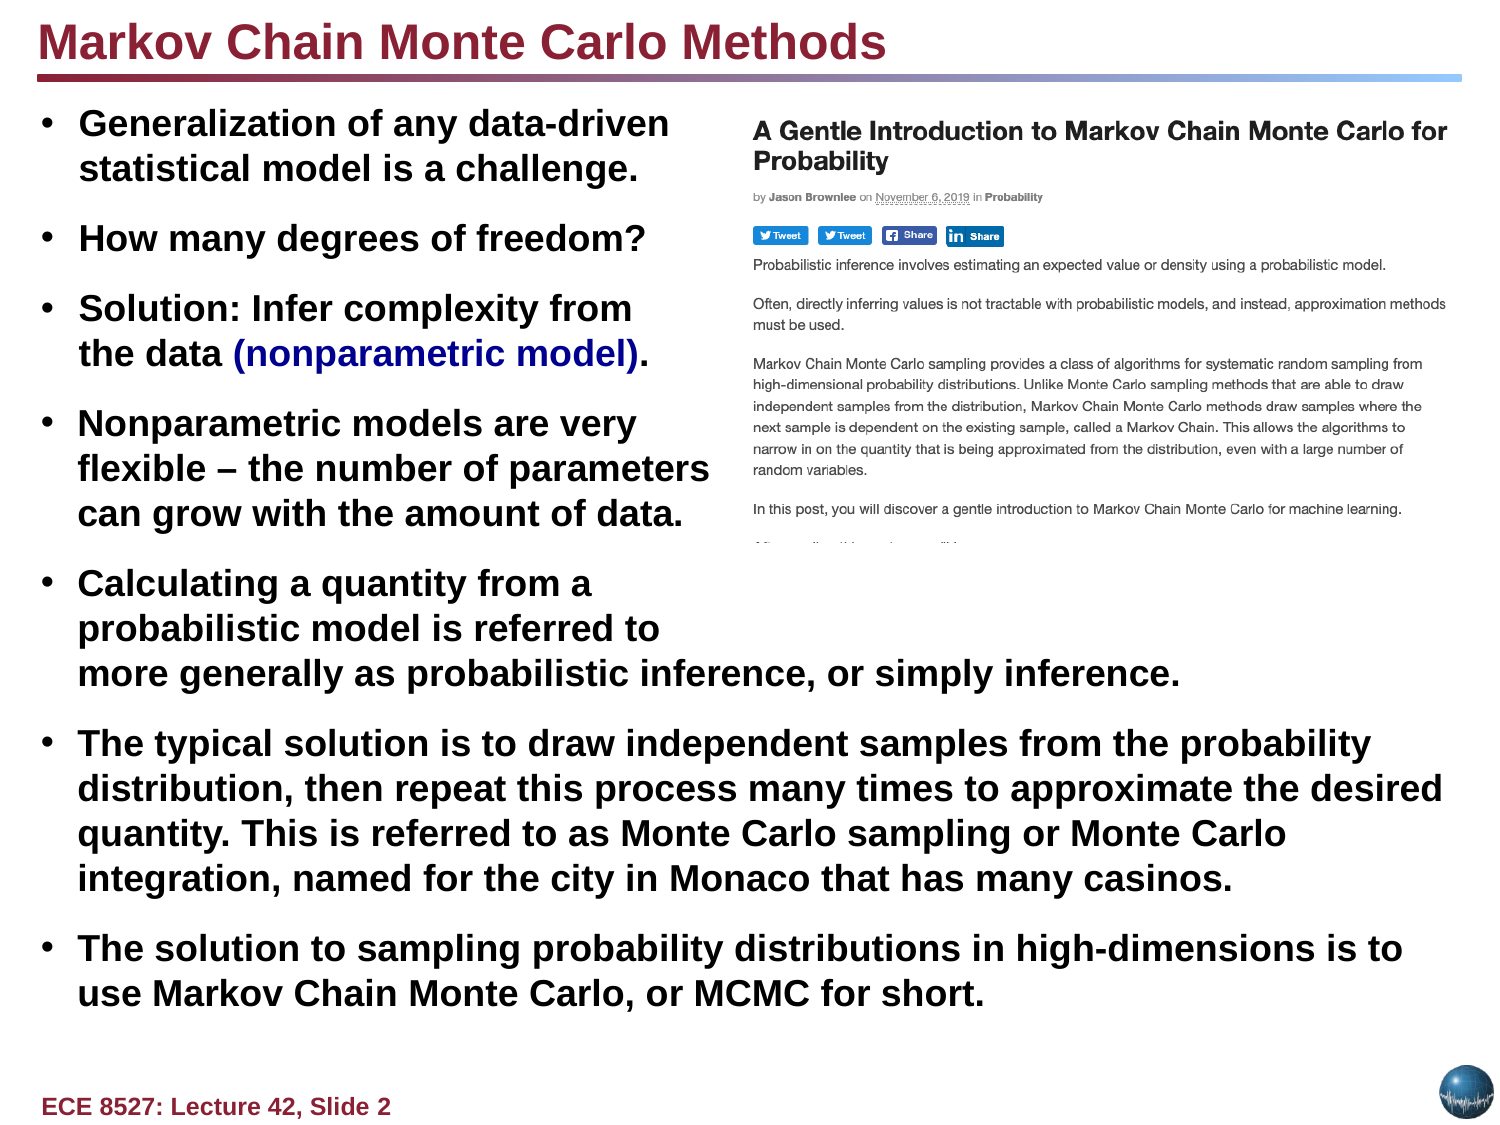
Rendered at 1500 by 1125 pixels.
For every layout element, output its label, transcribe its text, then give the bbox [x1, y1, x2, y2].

text_box Generalization of any data-driven statistical model is a challenge. How many degrees of freedom? Solution: Infer complexity from the data (nonparametric model). Nonparametric models are very flexible – the number of parameters can grow with the amount of data. Calculating a quantity from a probabilistic model is referred to more generally as probabilistic inference, or simply inference. The typical solution is to draw independent samples from the probability distribution, then repeat this process many times to approximate the desired quantity. This is referred to as Monte Carlo sampling or Monte Carlo integration, named for the city in Monaco that has many casinos. The solution to sampling probability distributions in high-dimensions is to use Markov Chain Monte Carlo, or MCMC for short. [40, 99, 1463, 1125]
picture [1463, 1065, 1494, 1119]
text_box Markov Chain Monte Carlo Methods [37, 9, 1459, 70]
picture [712, 99, 1463, 543]
